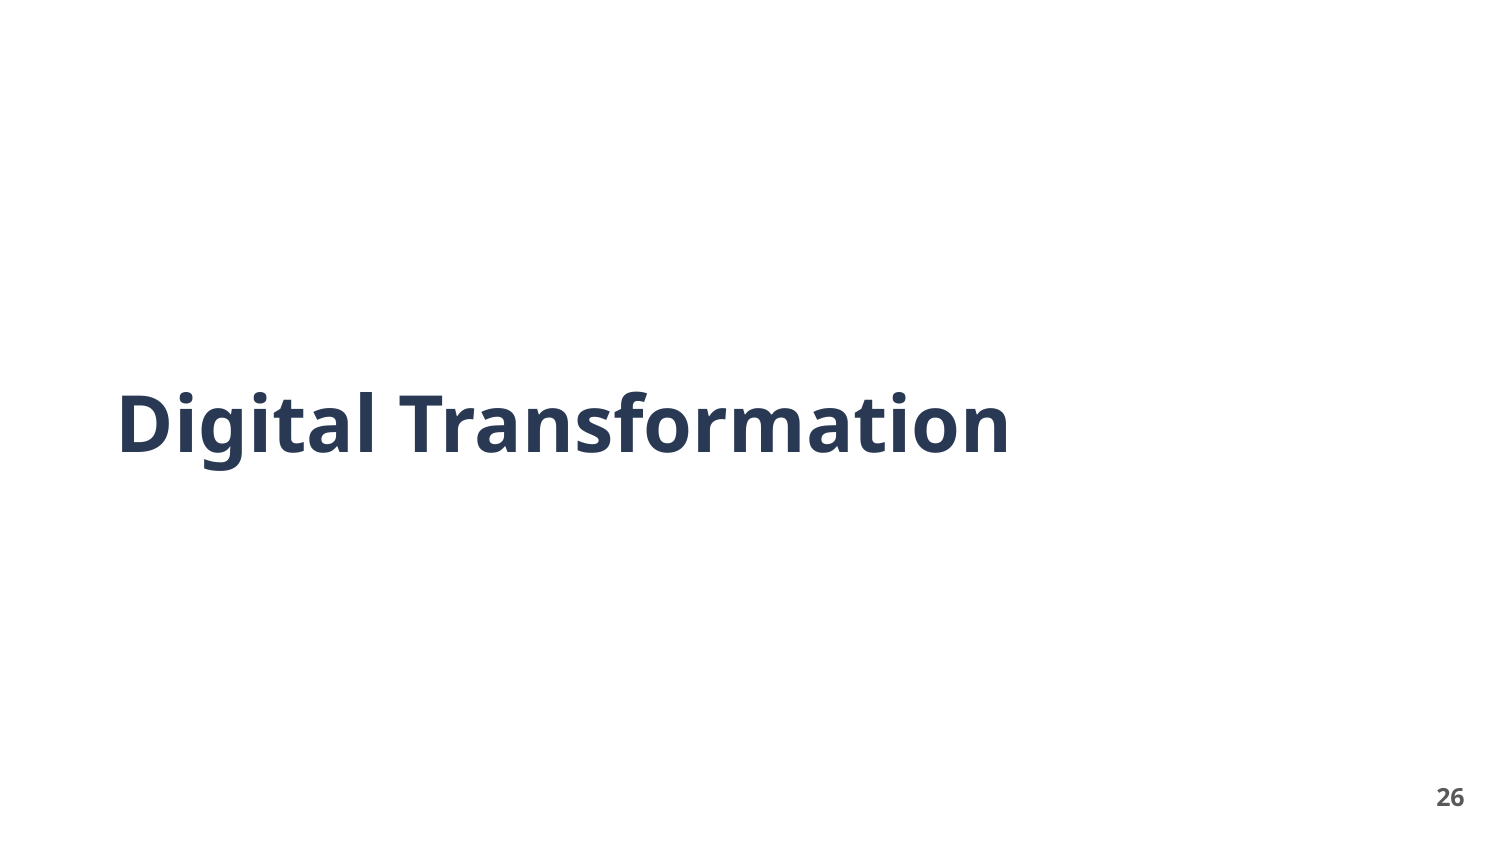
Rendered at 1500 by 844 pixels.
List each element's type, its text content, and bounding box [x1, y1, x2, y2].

title Digital Transformation [100, 352, 1390, 491]
slide_number 26 [1389, 764, 1480, 830]
